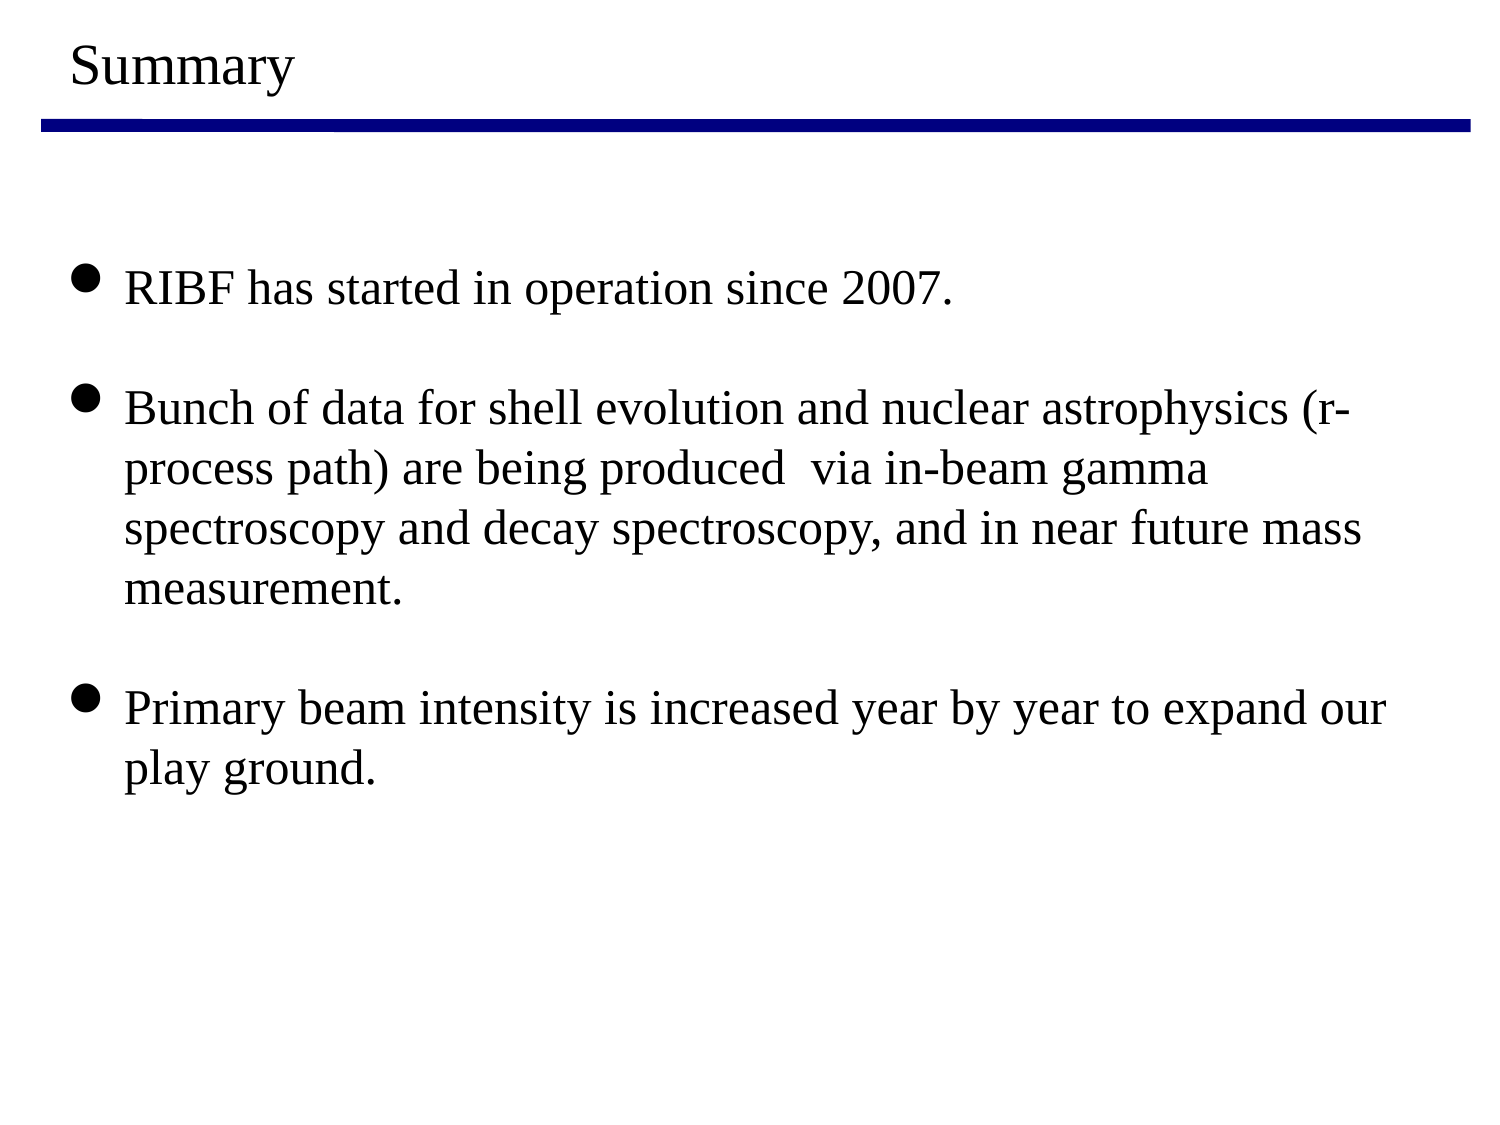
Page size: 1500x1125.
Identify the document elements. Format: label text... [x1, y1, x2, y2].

text_box RIBF has started in operation since 2007. Bunch of data for shell evolution and nuclear astrophysics (r-process path) are being produced via in-beam gamma spectroscopy and decay spectroscopy, and in near future mass measurement. Primary beam intensity is increased year by year to expand our play ground. [53, 247, 1459, 802]
text_box Summary [54, 19, 311, 104]
